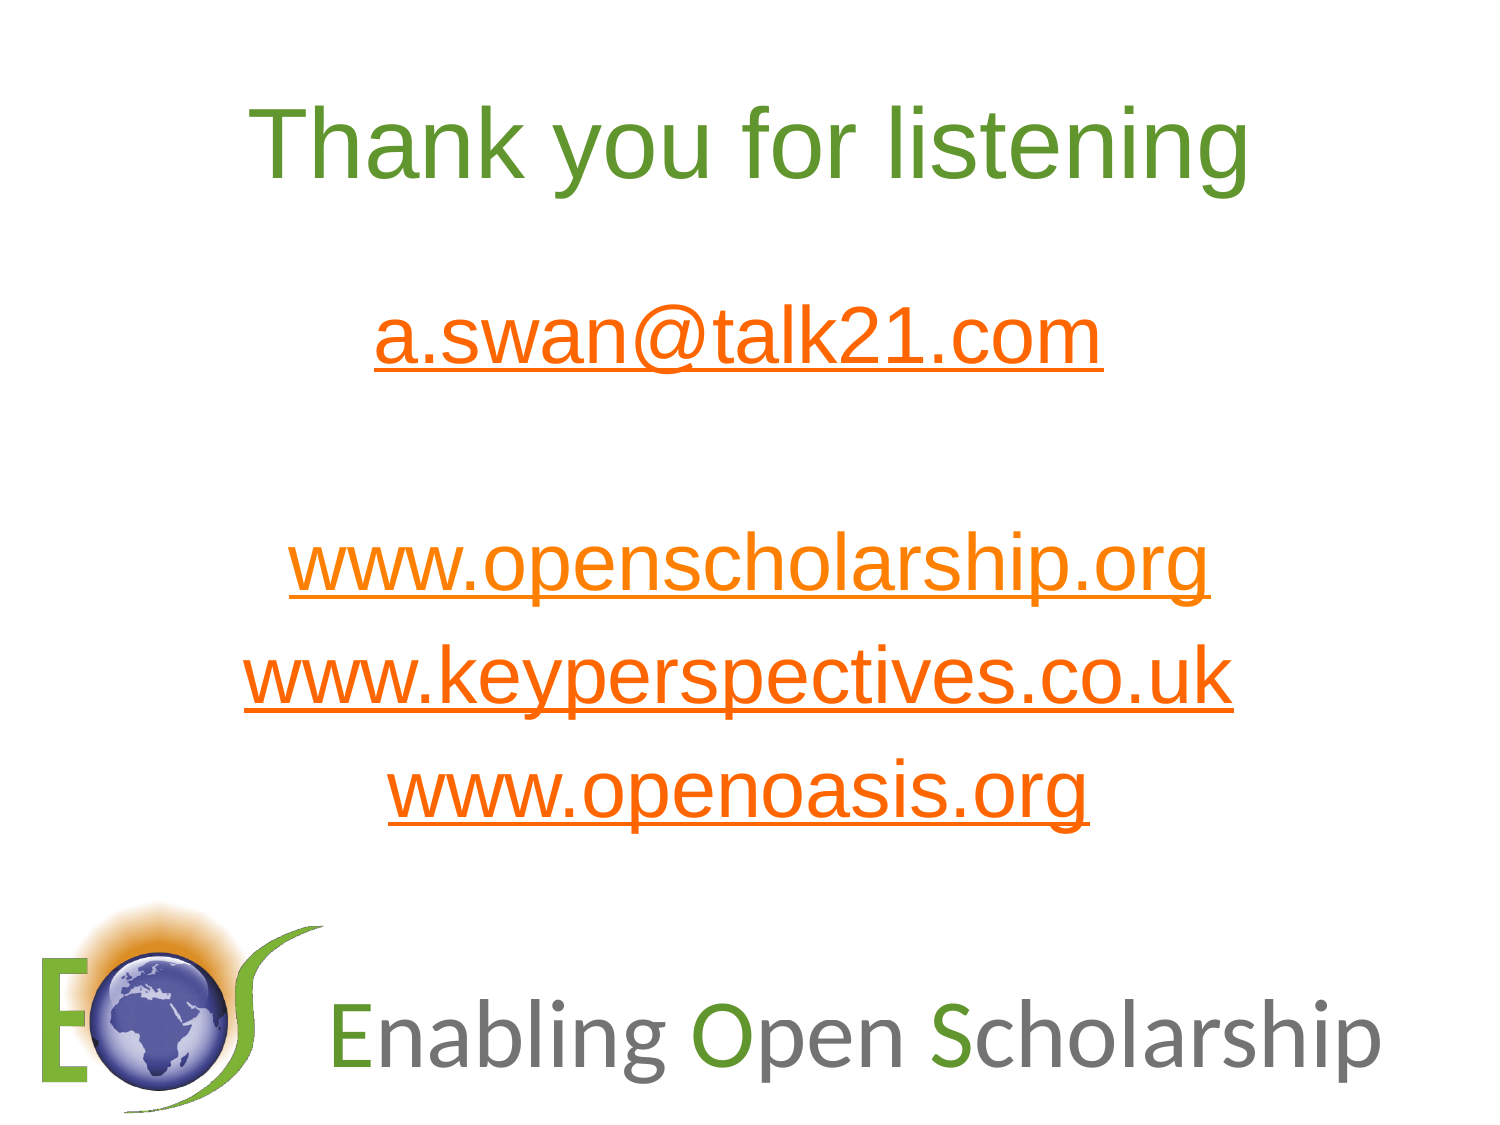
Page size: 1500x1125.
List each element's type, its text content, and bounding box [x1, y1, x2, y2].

list a.swan@talk21.com www.openscholarship.org www.keyperspectives.co.uk www.openoasis.org [74, 274, 1426, 943]
title Thank you for listening [74, 44, 1426, 233]
picture [24, 901, 338, 1125]
